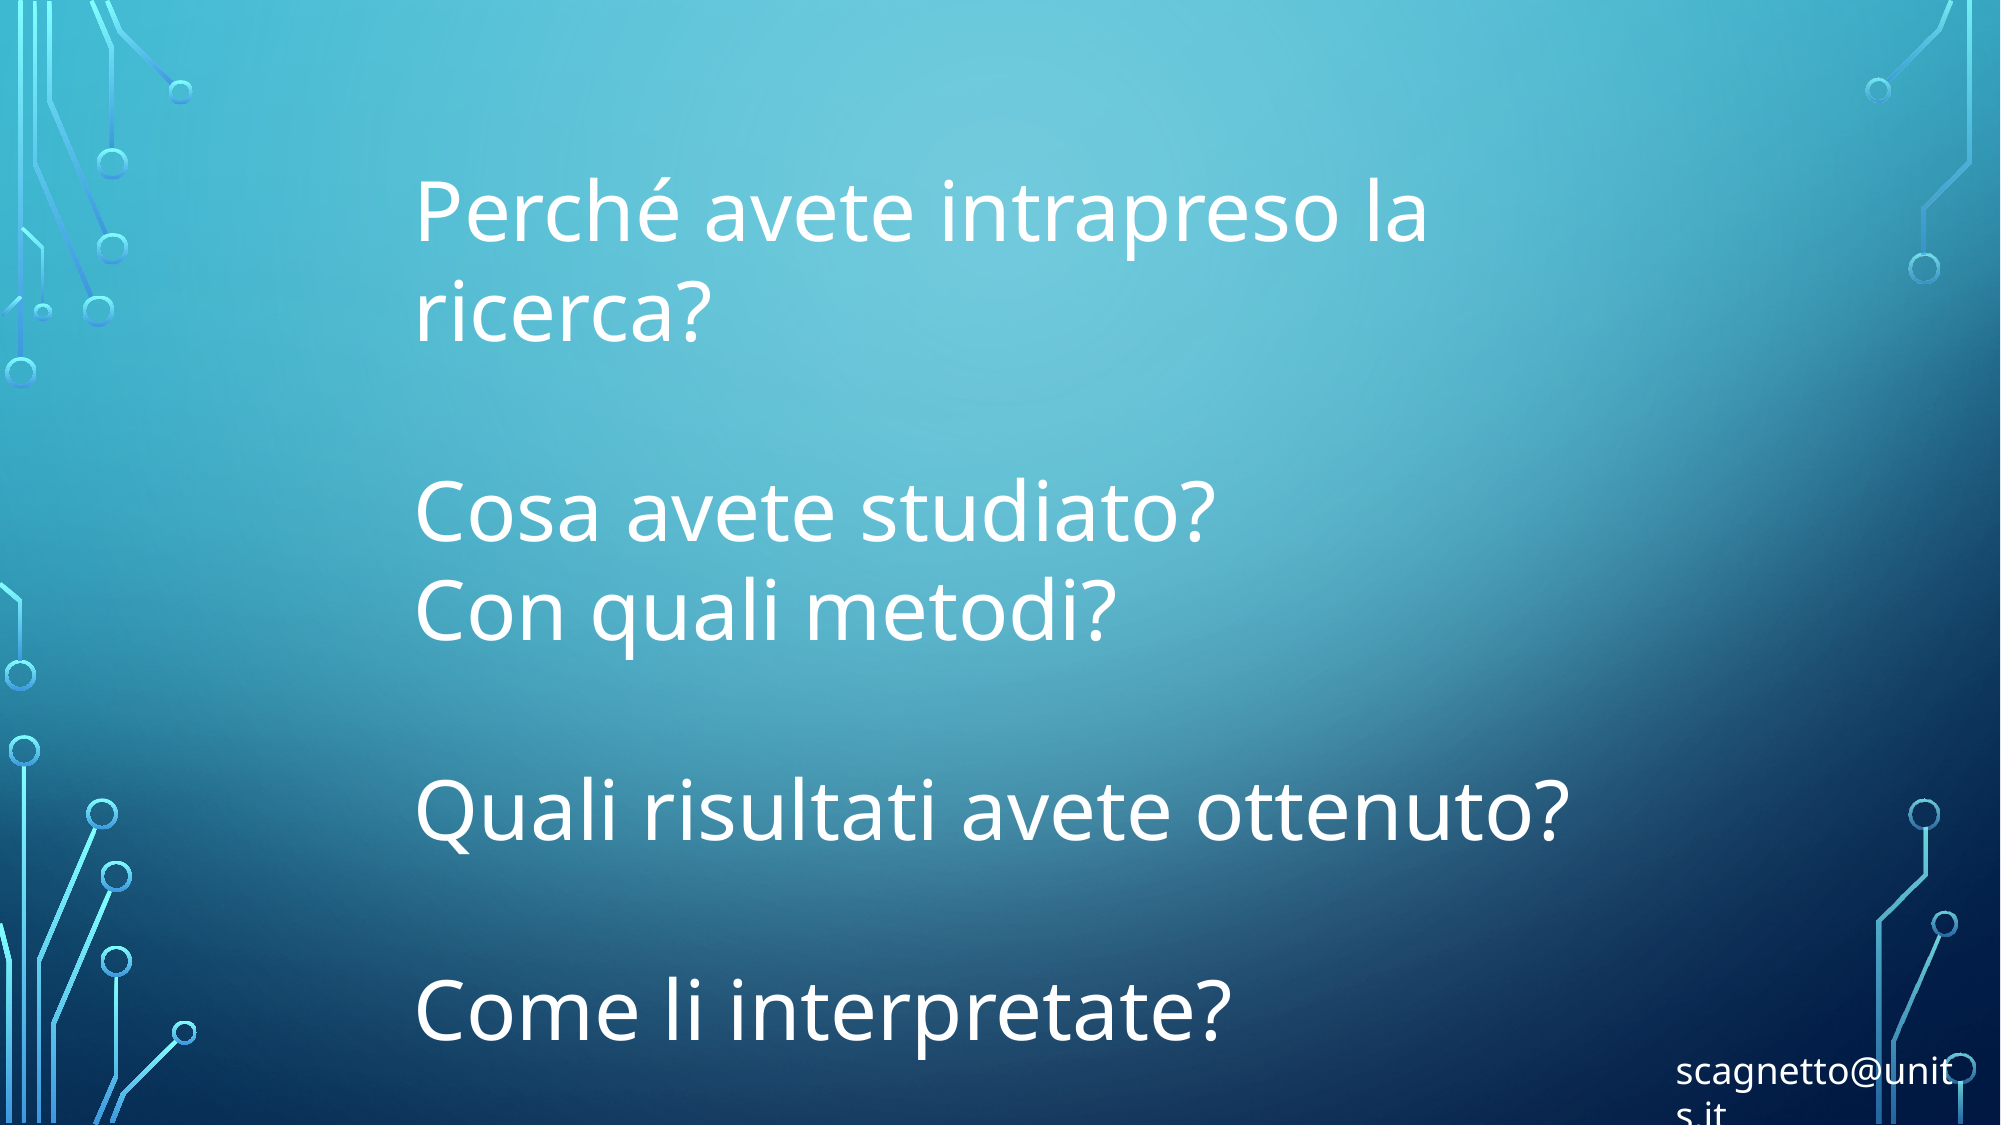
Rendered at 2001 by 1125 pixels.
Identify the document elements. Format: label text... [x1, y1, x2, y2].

text_box scagnetto@units.it [1660, 1039, 1983, 1125]
text_box Perché avete intrapreso la ricerca? Cosa avete studiato? Con quali metodi? Quali risultati avete ottenuto? Come li interpretate? [399, 150, 1648, 1065]
